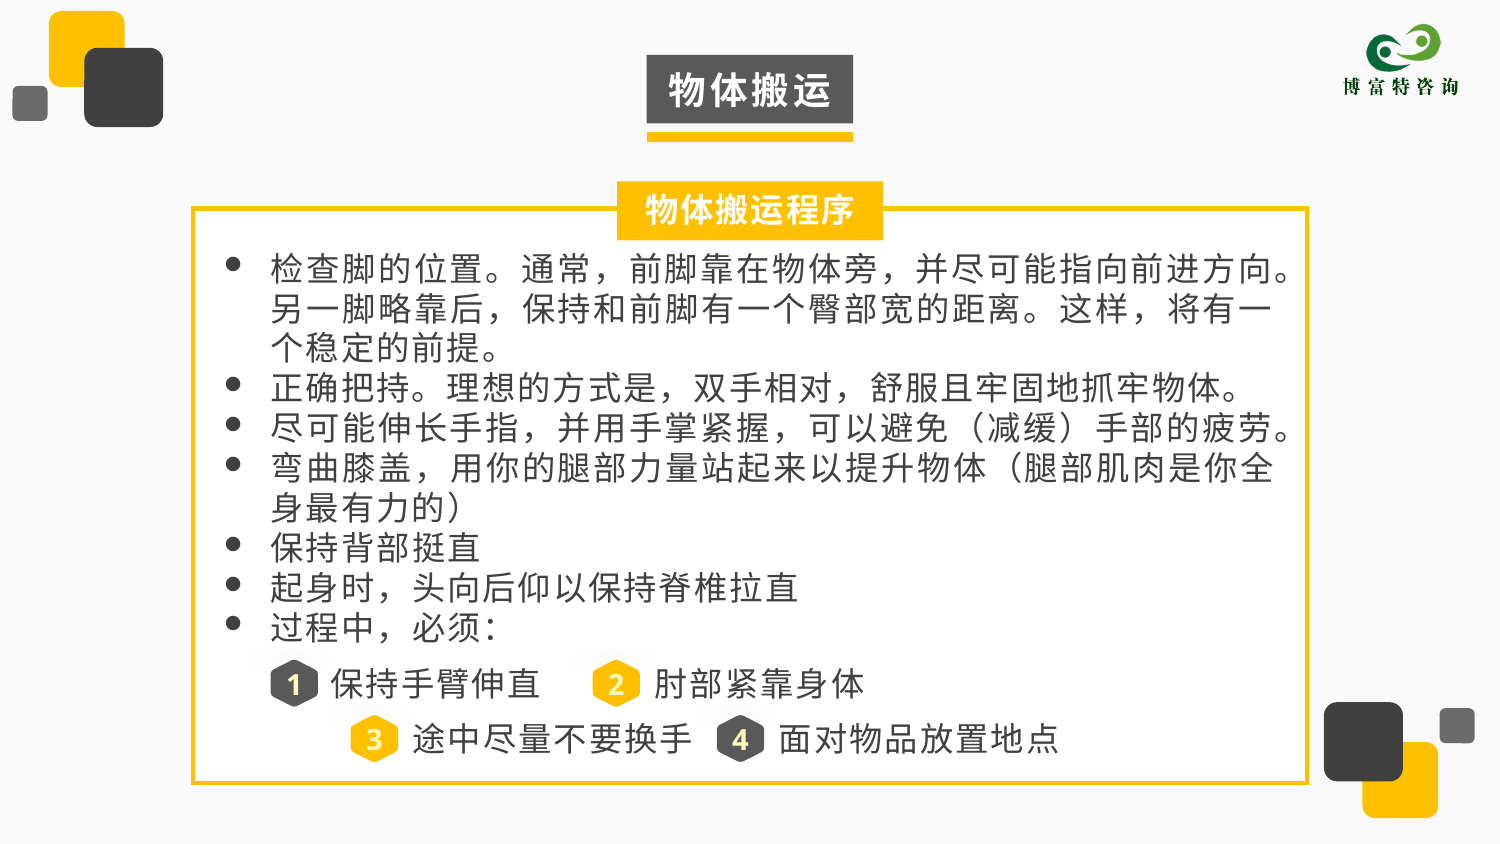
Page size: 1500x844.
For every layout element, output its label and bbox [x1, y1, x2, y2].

picture [1329, 23, 1477, 98]
text_box [646, 54, 854, 137]
text_box [192, 181, 1308, 783]
